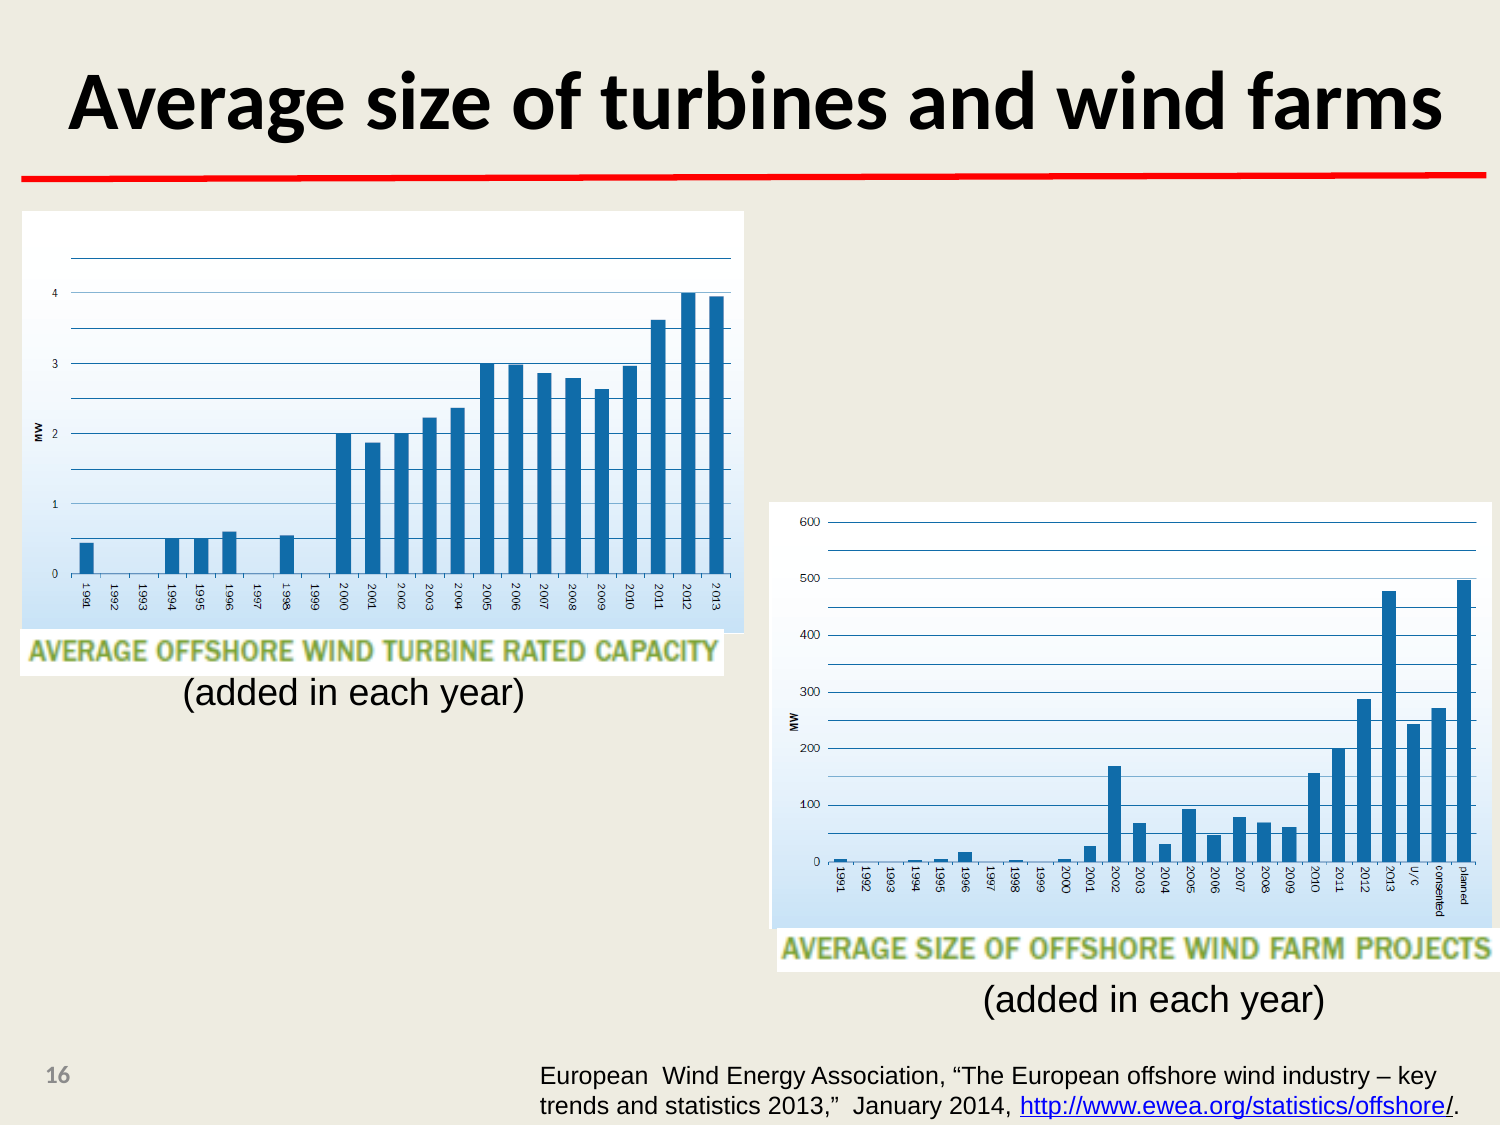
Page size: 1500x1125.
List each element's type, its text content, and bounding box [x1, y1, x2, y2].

picture [20, 211, 744, 676]
picture [768, 501, 1500, 972]
slide_number 16 [10, 1046, 86, 1101]
text_box (added in each year) [77, 684, 632, 721]
text_box (added in each year) [877, 980, 1432, 1028]
text_box Average size of turbines and wind farms [21, 38, 1492, 154]
text_box European Wind Energy Association, “The European offshore wind industry – key trends and statistics 2013,” January 2014, http://www.ewea.org/statistics/offshore/. [524, 1052, 1500, 1125]
